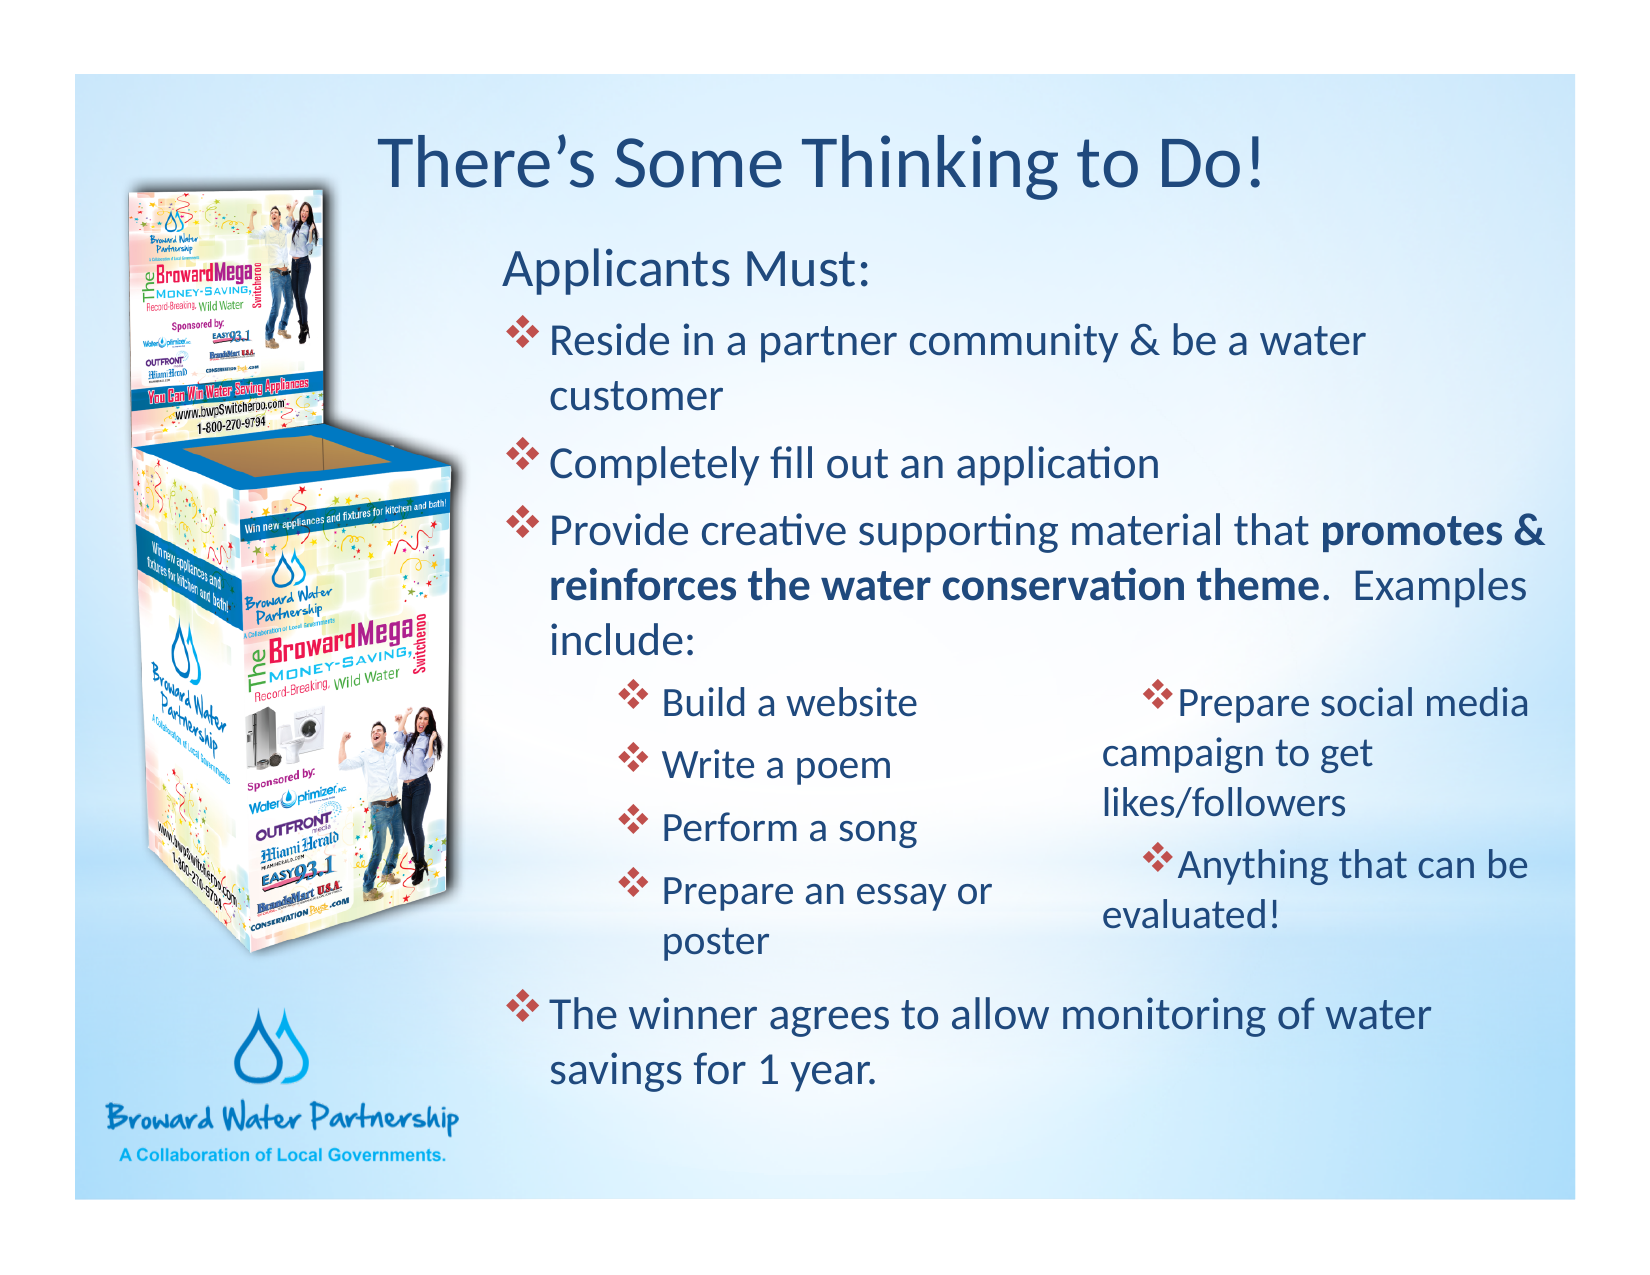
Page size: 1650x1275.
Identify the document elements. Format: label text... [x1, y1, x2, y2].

text_box Applicants Must: Reside in a partner community & be a water customer Completely fill out an application Provide creative supporting material that promotes & reinforces the water conservation theme. Examples include: [487, 224, 1564, 730]
text_box Build a website Write a poem Perform a song Prepare an essay or poster Prepare social media campaign to get likes/followers Anything that can be evaluated! [600, 667, 1604, 1023]
picture [75, 730, 1576, 1200]
text_box [60, 160, 561, 974]
picture [75, 74, 1576, 667]
text_box There’s Some Thinking to Do! [362, 104, 1513, 210]
text_box The winner agrees to allow monitoring of water savings for 1 year. [487, 976, 1552, 1102]
